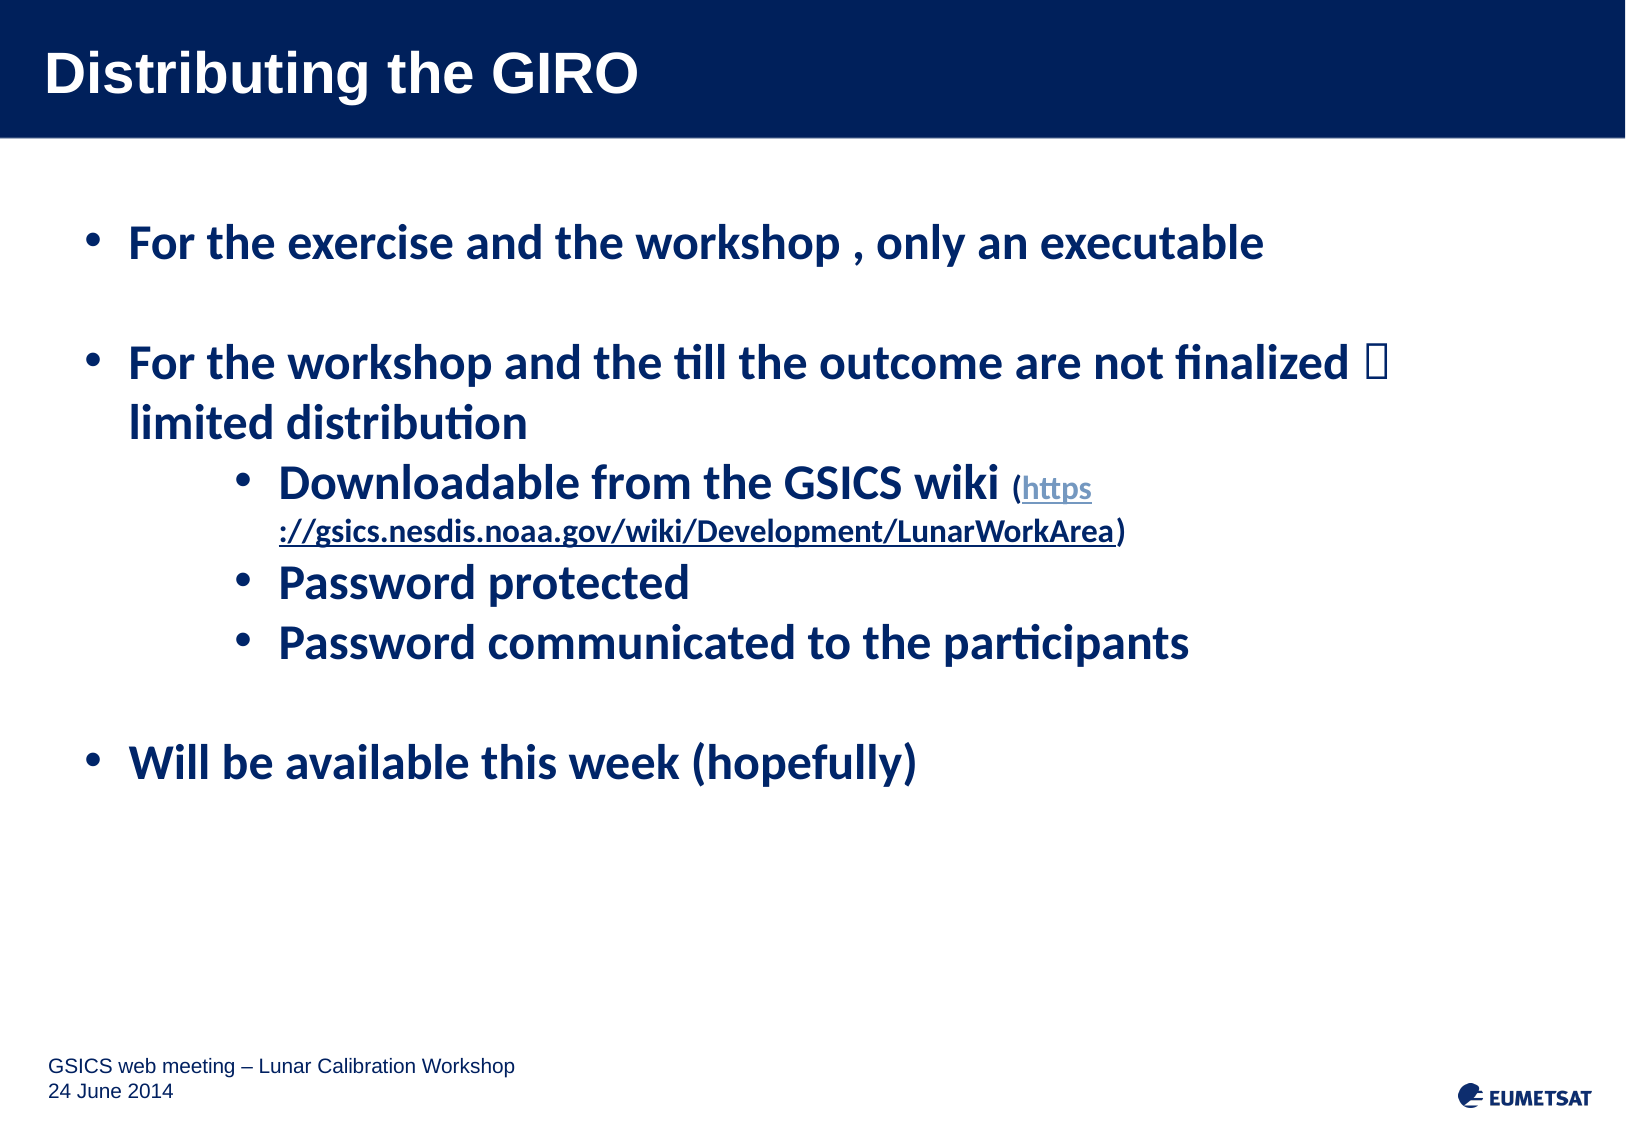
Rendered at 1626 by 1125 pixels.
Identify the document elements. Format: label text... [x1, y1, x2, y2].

title Distributing the GIRO [0, 0, 1608, 141]
picture [0, 0, 1626, 1125]
text_box For the exercise and the workshop , only an executable For the workshop and the till the outcome are not finalized  limited distribution Downloadable from the GSICS wiki (https://gsics.nesdis.noaa.gov/wiki/Development/LunarWorkArea) Password protected Password communicated to the participants Will be available this week (hopefully) [69, 202, 1554, 797]
